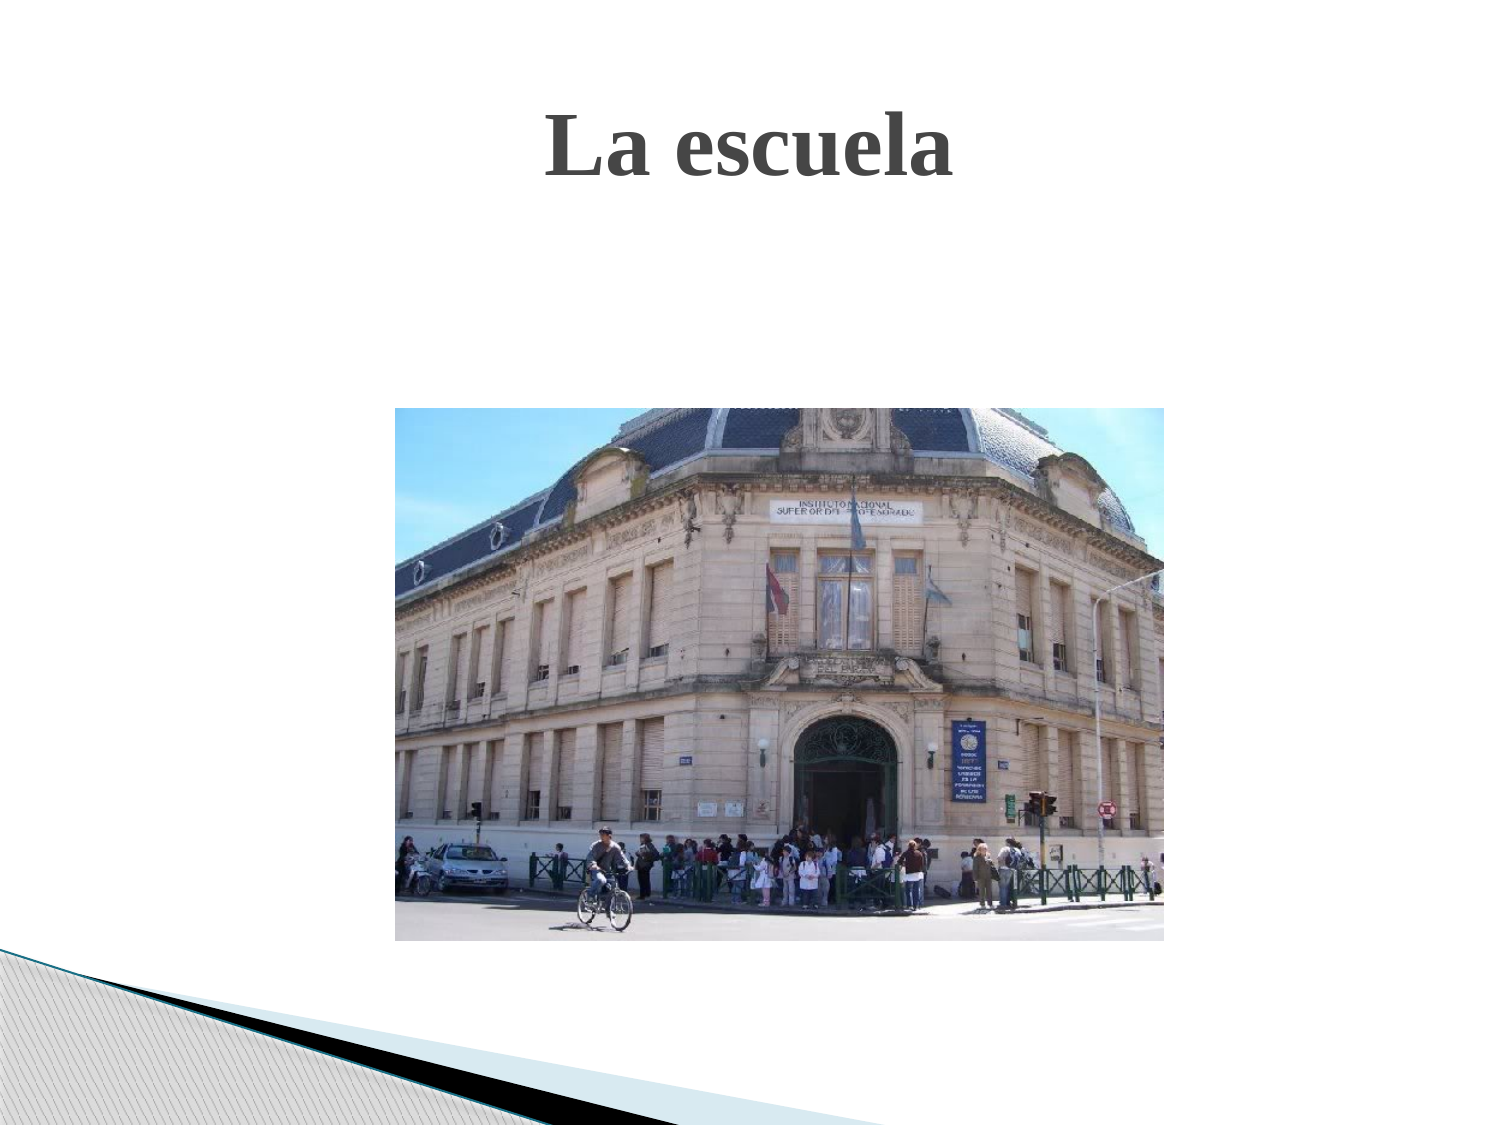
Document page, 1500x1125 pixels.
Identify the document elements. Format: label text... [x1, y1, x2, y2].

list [395, 408, 1164, 941]
title La escuela [75, 45, 1425, 233]
